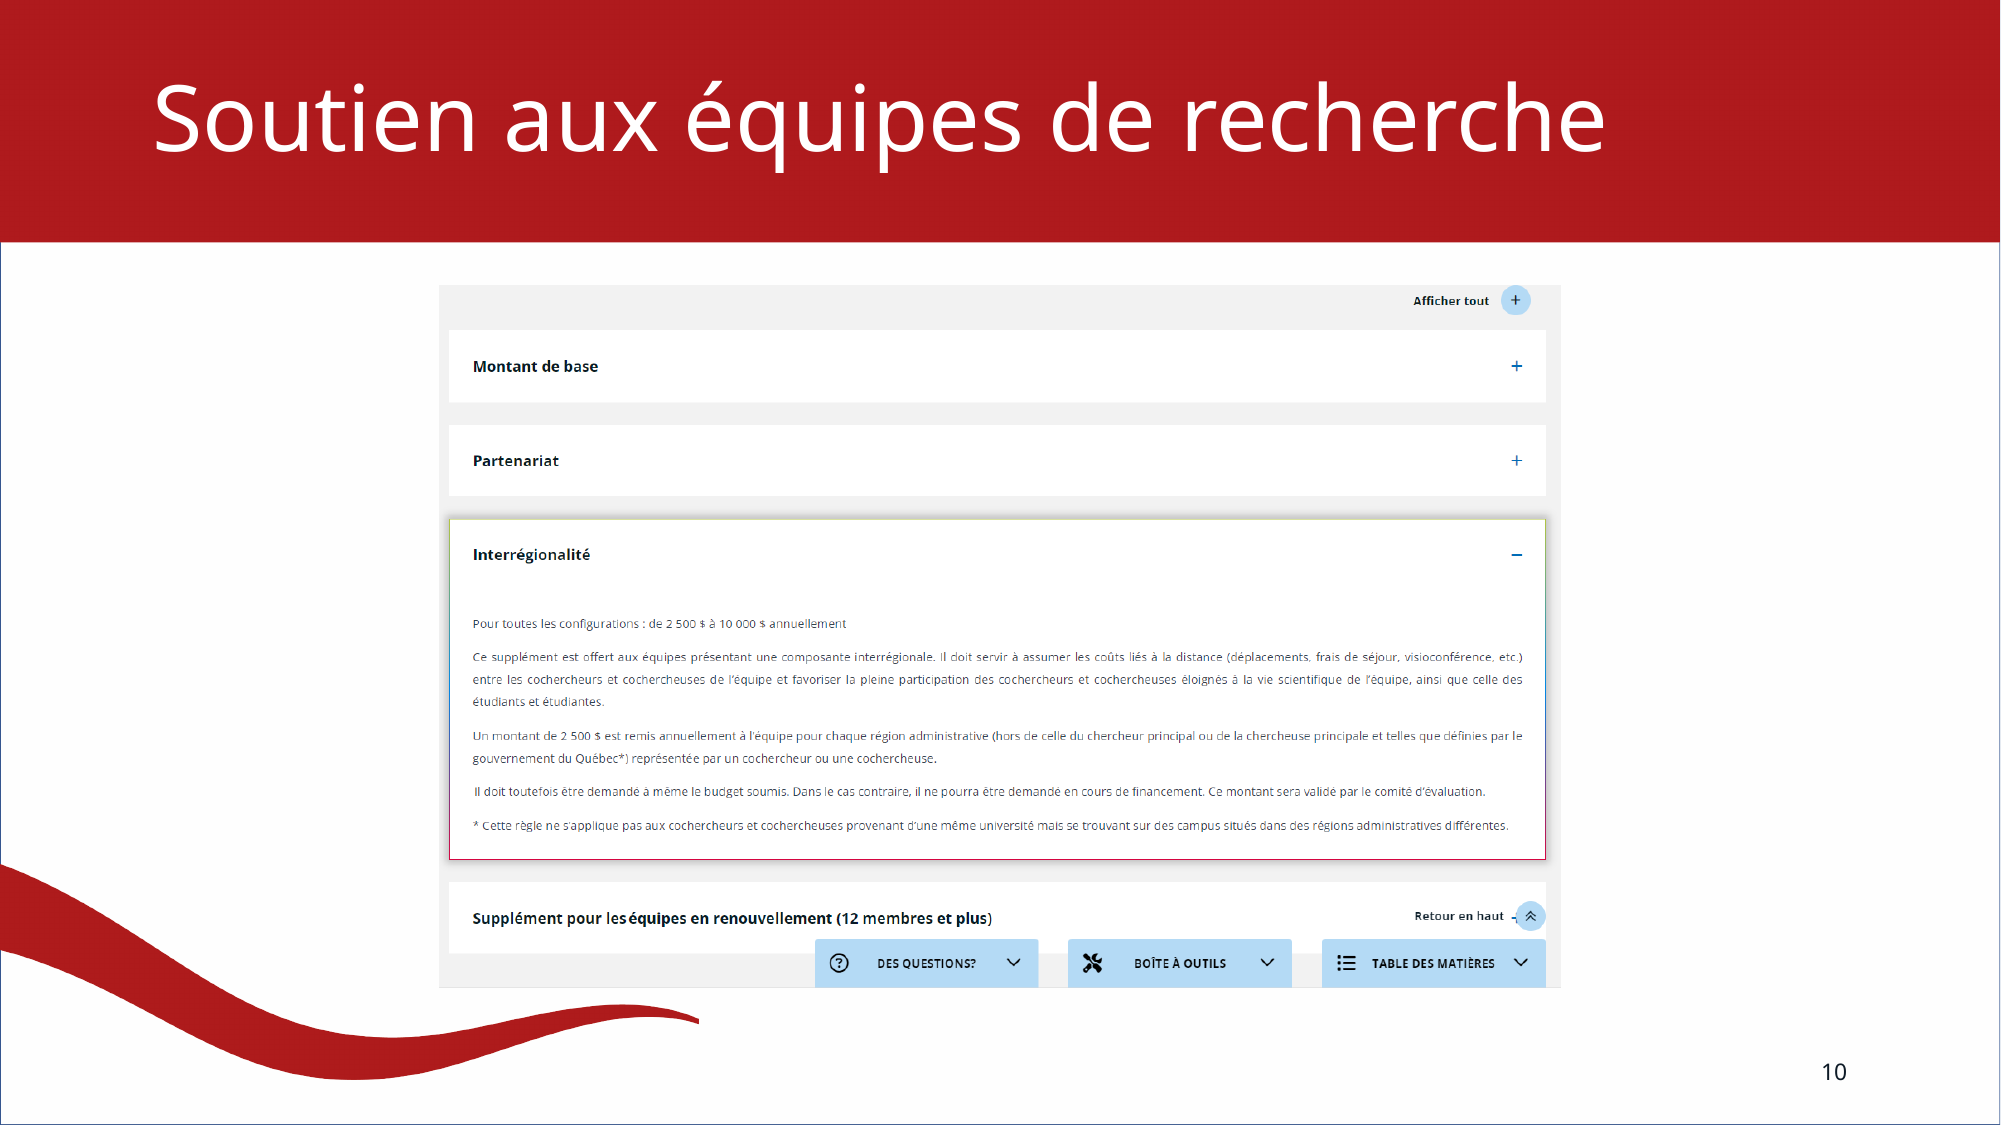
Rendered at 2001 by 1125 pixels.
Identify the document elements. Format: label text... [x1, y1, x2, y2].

slide_number 10 [1412, 1042, 1863, 1103]
picture [0, 0, 2000, 1125]
title Soutien aux équipes de recherche [137, 13, 1863, 231]
